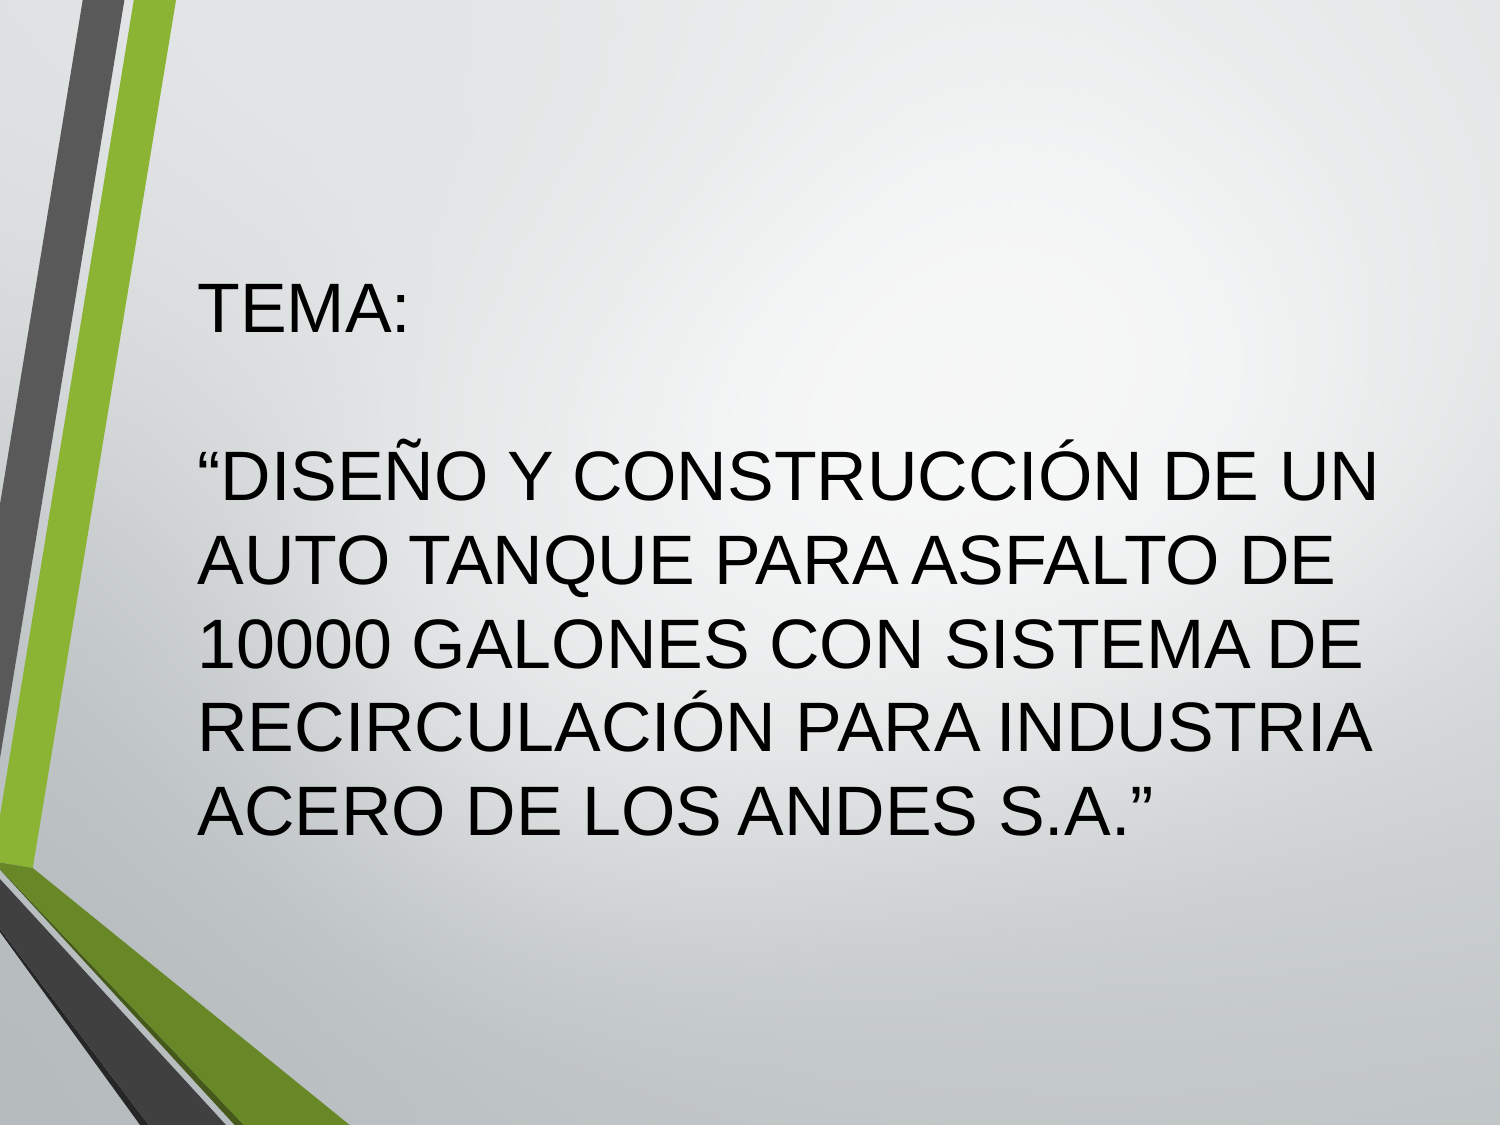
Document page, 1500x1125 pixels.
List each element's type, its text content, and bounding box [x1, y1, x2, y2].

title TEMA: “DISEÑO Y CONSTRUCCIÓN DE UN AUTO TANQUE PARA ASFALTO DE 10000 GALONES CON SISTEMA DE RECIRCULACIÓN PARA INDUSTRIA ACERO DE LOS ANDES S.A.” [182, 224, 1416, 888]
